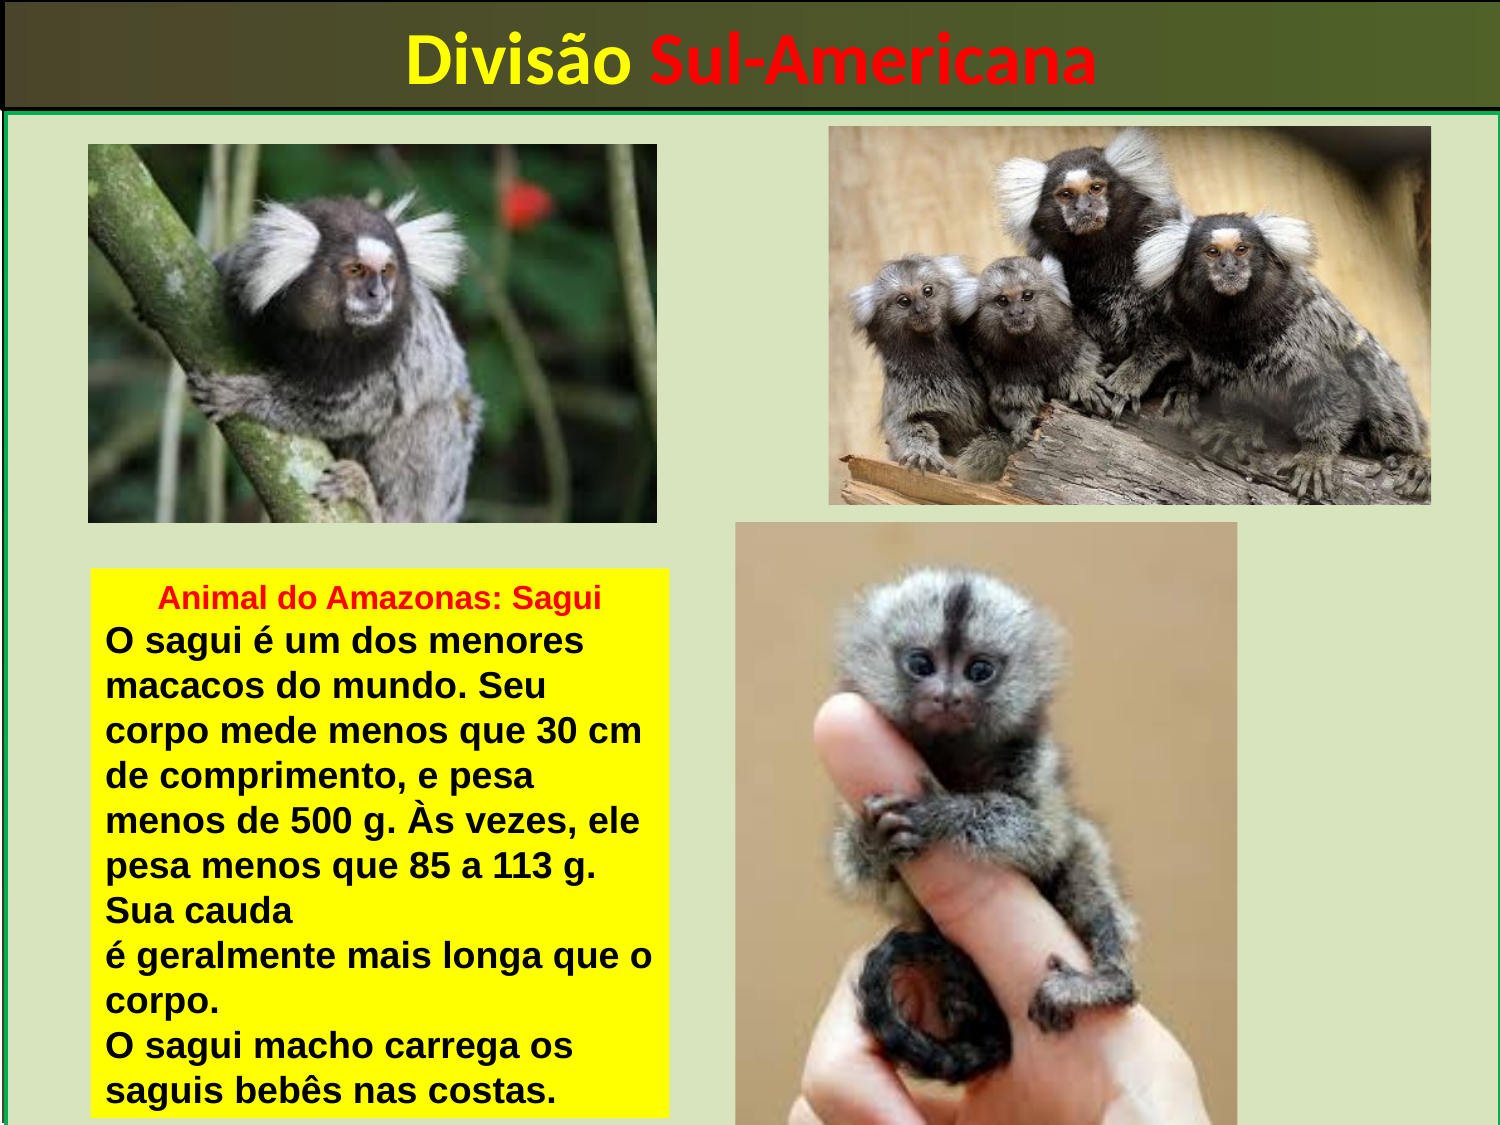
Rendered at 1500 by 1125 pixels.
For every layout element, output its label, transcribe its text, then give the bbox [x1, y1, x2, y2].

text_box Animal do Amazonas: Sagui O sagui é um dos menores macacos do mundo. Seu corpo mede menos que 30 cm de comprimento, e pesa menos de 500 g. Às vezes, ele pesa menos que 85 a 113 g. Sua cauda é geralmente mais longa que o corpo. O sagui macho carrega os saguis bebês nas costas. [90, 568, 670, 1119]
picture [828, 126, 1432, 506]
picture [88, 144, 657, 523]
picture [735, 522, 1238, 1125]
